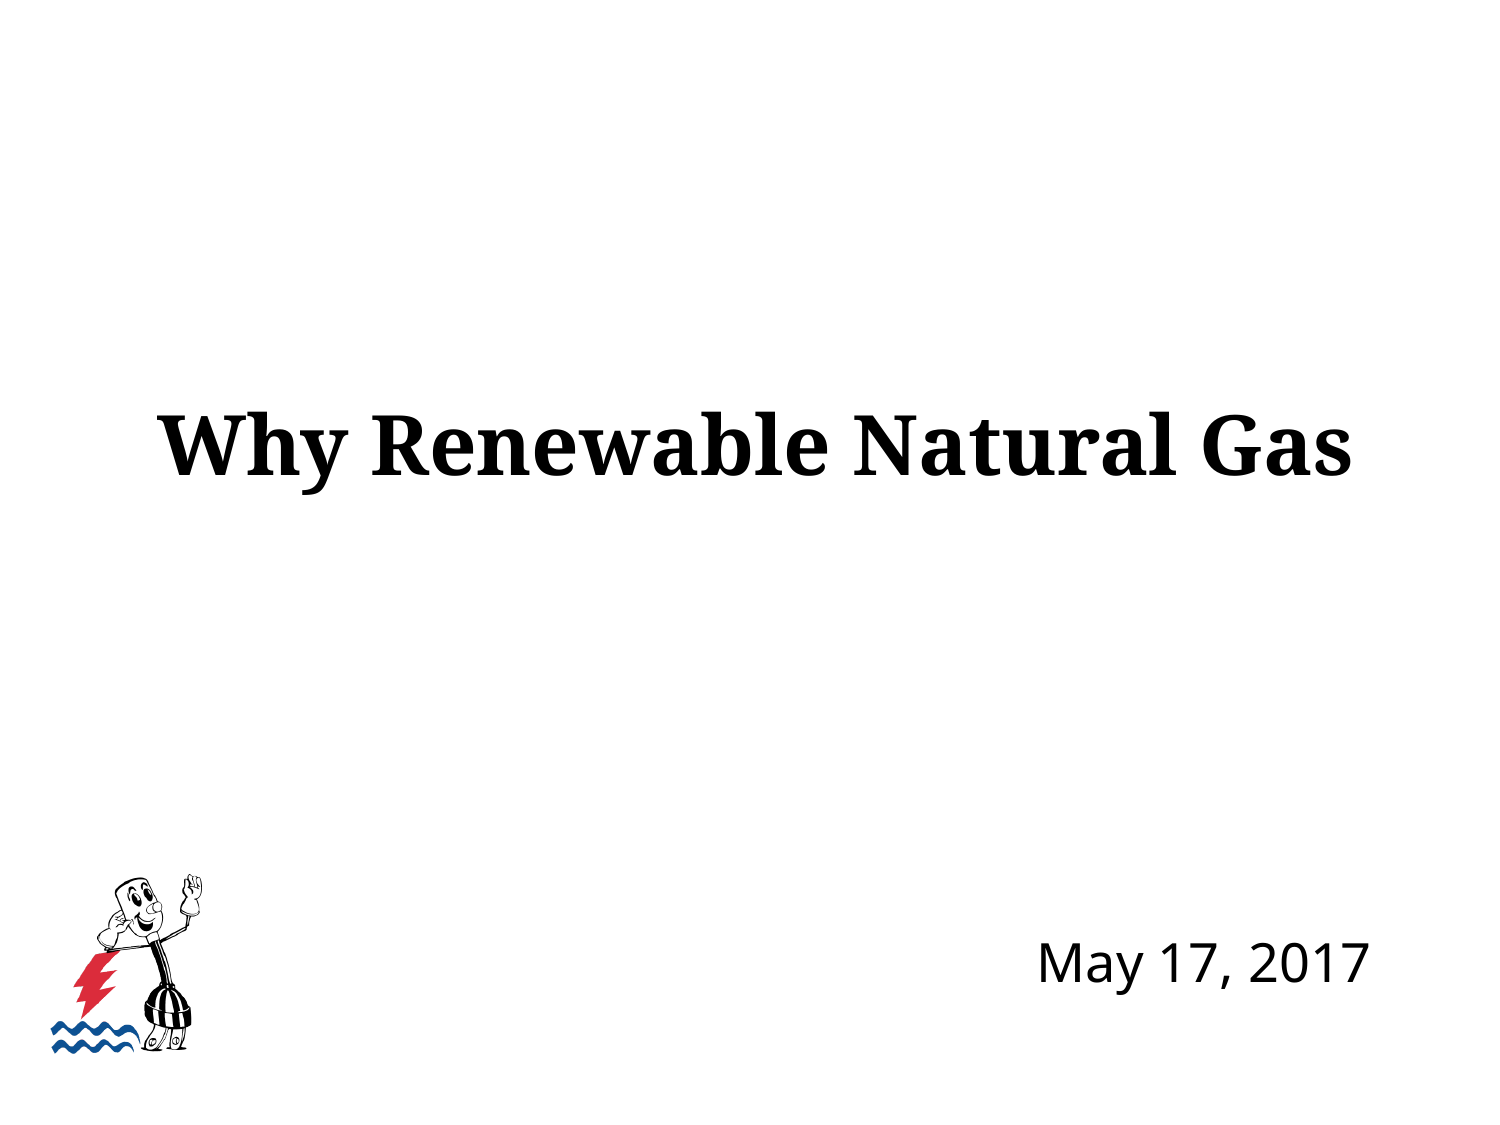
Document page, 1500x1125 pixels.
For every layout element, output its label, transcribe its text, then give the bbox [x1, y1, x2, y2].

title Why Renewable Natural Gas [112, 162, 1401, 501]
subtitle May 17, 2017 [287, 920, 1388, 1009]
picture [49, 874, 202, 1054]
